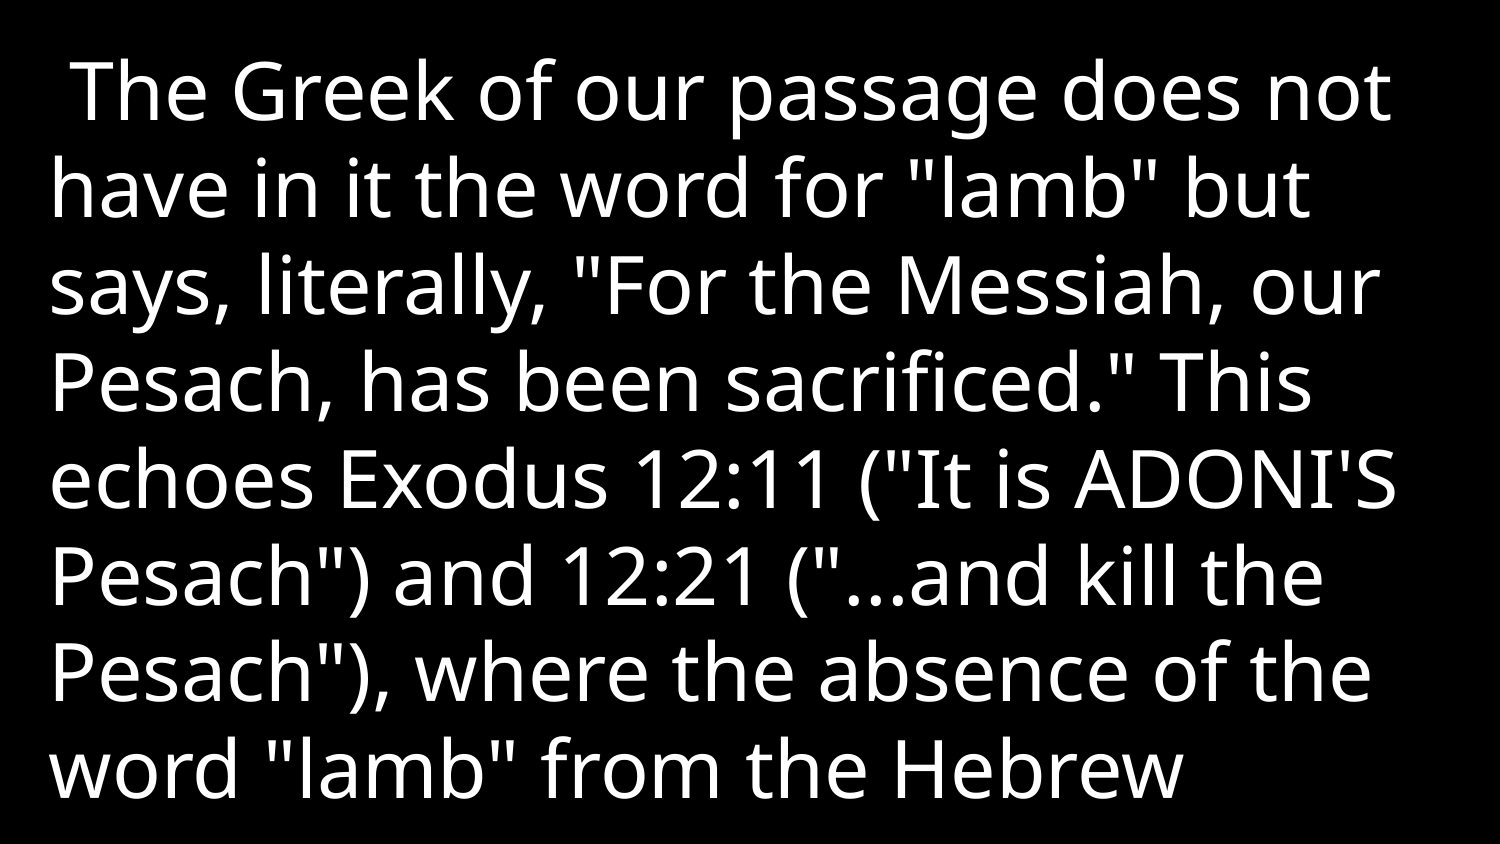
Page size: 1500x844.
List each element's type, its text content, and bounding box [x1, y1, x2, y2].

subtitle The Greek of our passage does not have in it the word for "lamb" but says, literally, "For the Messiah, our Pesach, has been sacrificed." This echoes Exodus 12:11 ("It is Adoni's Pesach") and 12:21 ("...and kill the Pesach"), where the absence of the word "lamb" from the Hebrew [37, 34, 1463, 822]
